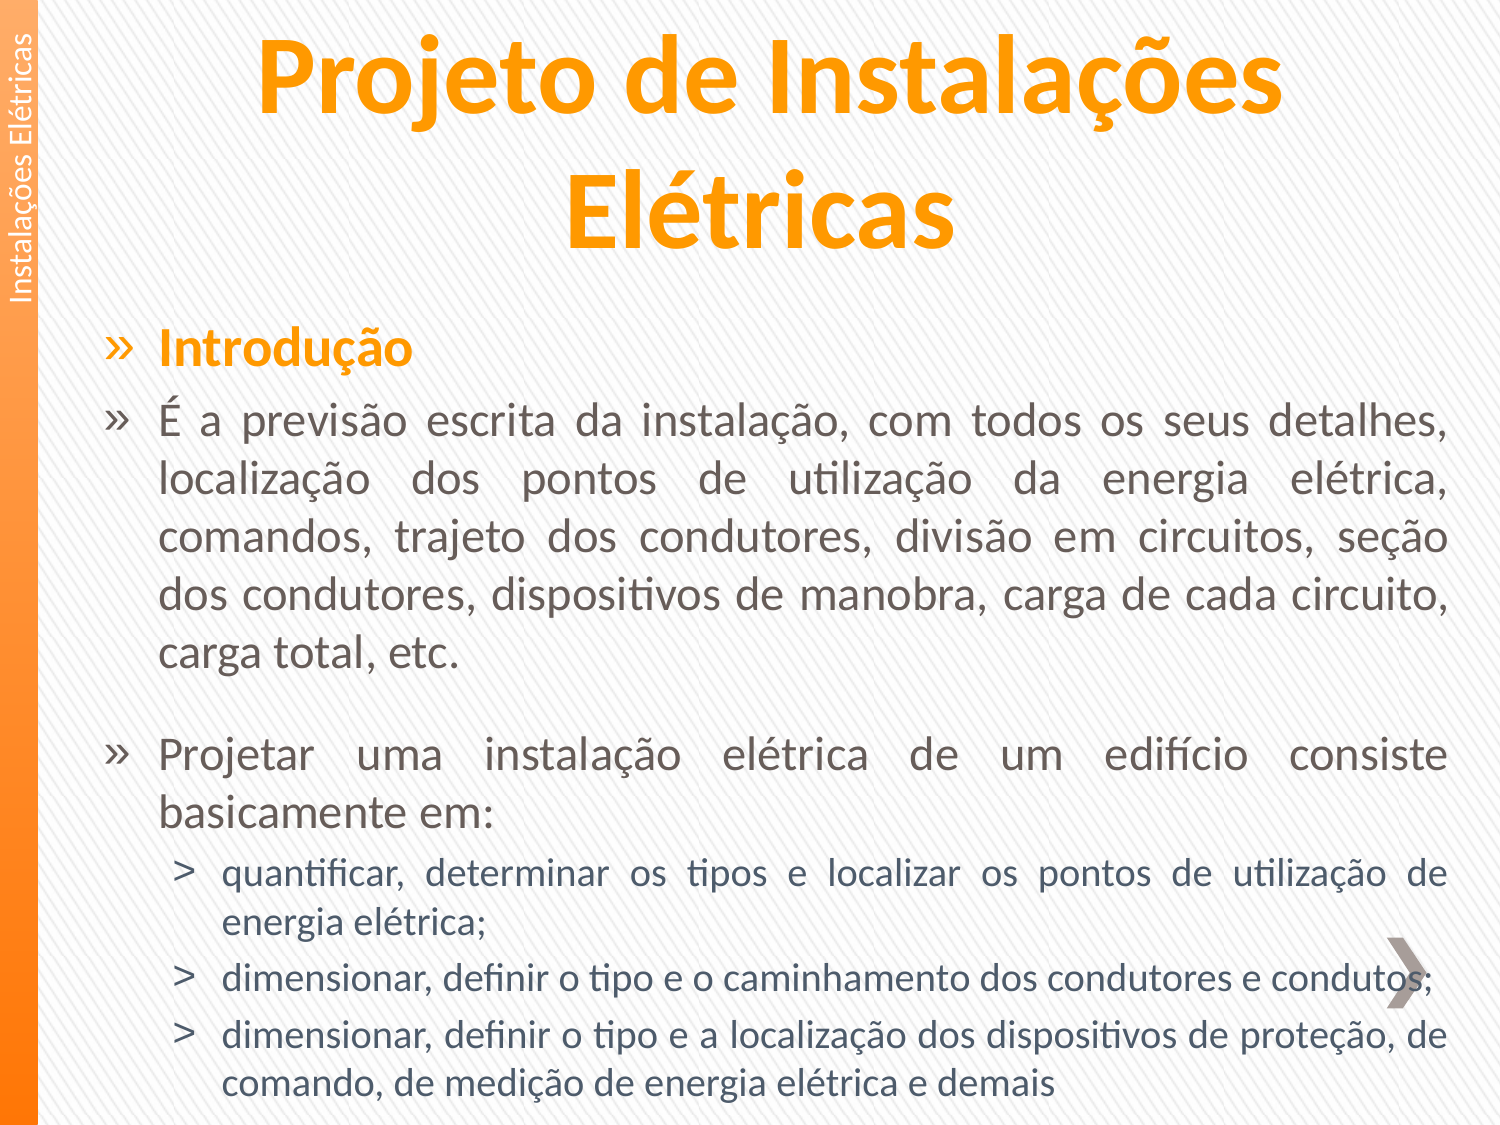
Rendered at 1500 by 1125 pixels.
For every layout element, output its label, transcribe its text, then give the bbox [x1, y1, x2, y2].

list Introdução É a previsão escrita da instalação, com todos os seus detalhes, localização dos pontos de utilização da energia elétrica, comandos, trajeto dos condutores, divisão em circuitos, seção dos condutores, dispositivos de manobra, carga de cada circuito, carga total, etc. Projetar uma instalação elétrica de um edifício consiste basicamente em: quantificar, determinar os tipos e localizar os pontos de utilização de energia elétrica; dimensionar, definir o tipo e o caminhamento dos condutores e condutos; dimensionar, definir o tipo e a localização dos dispositivos de proteção, de comando, de medição de energia elétrica e demais [88, 302, 1465, 1125]
text_box Projeto de Instalações Elétricas [76, 160, 1465, 279]
text_box Instalações Elétricas [0, 18, 46, 319]
